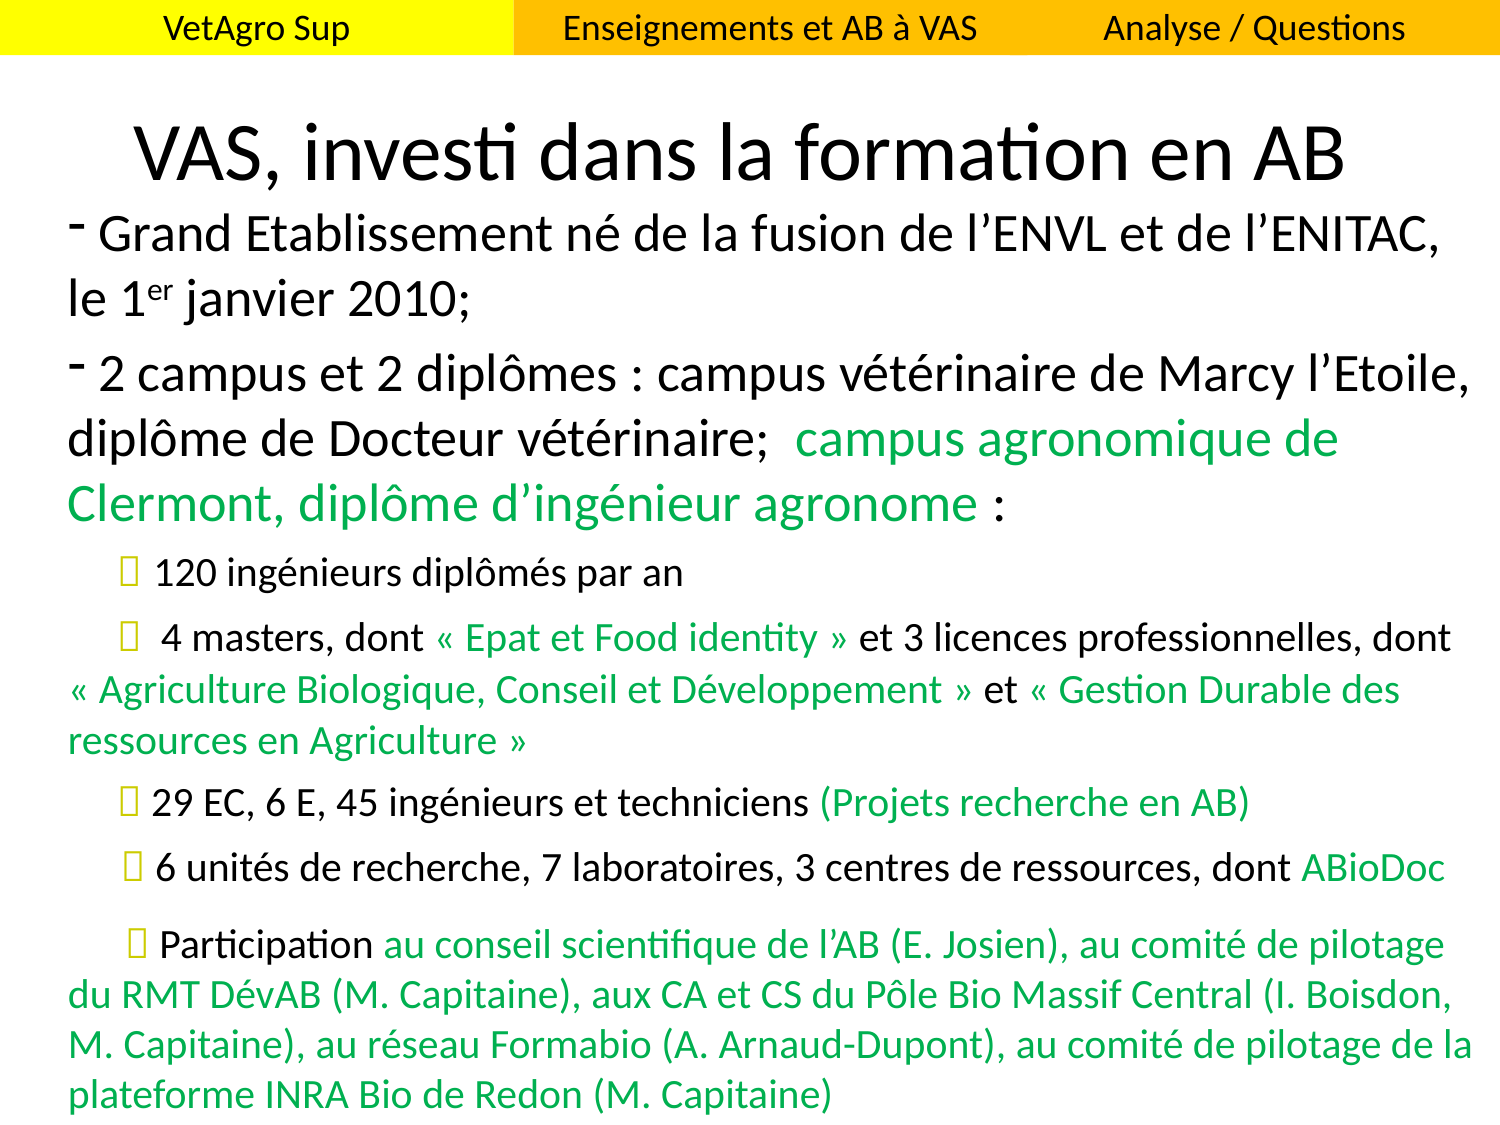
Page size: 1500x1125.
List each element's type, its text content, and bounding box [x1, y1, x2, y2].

text_box Grand Etablissement né de la fusion de l’ENVL et de l’ENITAC, le 1er janvier 2010; [53, 190, 1500, 335]
text_box VetAgro Sup [0, 0, 513, 56]
text_box Enseignements et AB à VAS [513, 0, 1009, 56]
text_box VAS, investi dans la formation en AB [64, 90, 1436, 190]
text_box 2 campus et 2 diplômes : campus vétérinaire de Marcy l’Etoile, diplôme de Docteur vétérinaire; campus agronomique de Clermont, diplôme d’ingénieur agronome :  120 ingénieurs diplômés par an  4 masters, dont « Epat et Food identity » et 3 licences professionnelles, dont « Agriculture Biologique, Conseil et Développement » et « Gestion Durable des ressources en Agriculture »  29 EC, 6 E, 45 ingénieurs et techniciens (Projets recherche en AB)  6 unités de recherche, 7 laboratoires, 3 centres de ressources, dont ABioDoc  Participation au conseil scientifique de l’AB (E. Josien), au comité de pilotage du RMT DévAB (M. Capitaine), aux CA et CS du Pôle Bio Massif Central (I. Boisdon, M. Capitaine), au réseau Formabio (A. Arnaud-Dupont), au comité de pilotage de la plateforme INRA Bio de Redon (M. Capitaine) [53, 335, 1500, 1125]
text_box Analyse / Questions [1009, 0, 1500, 56]
